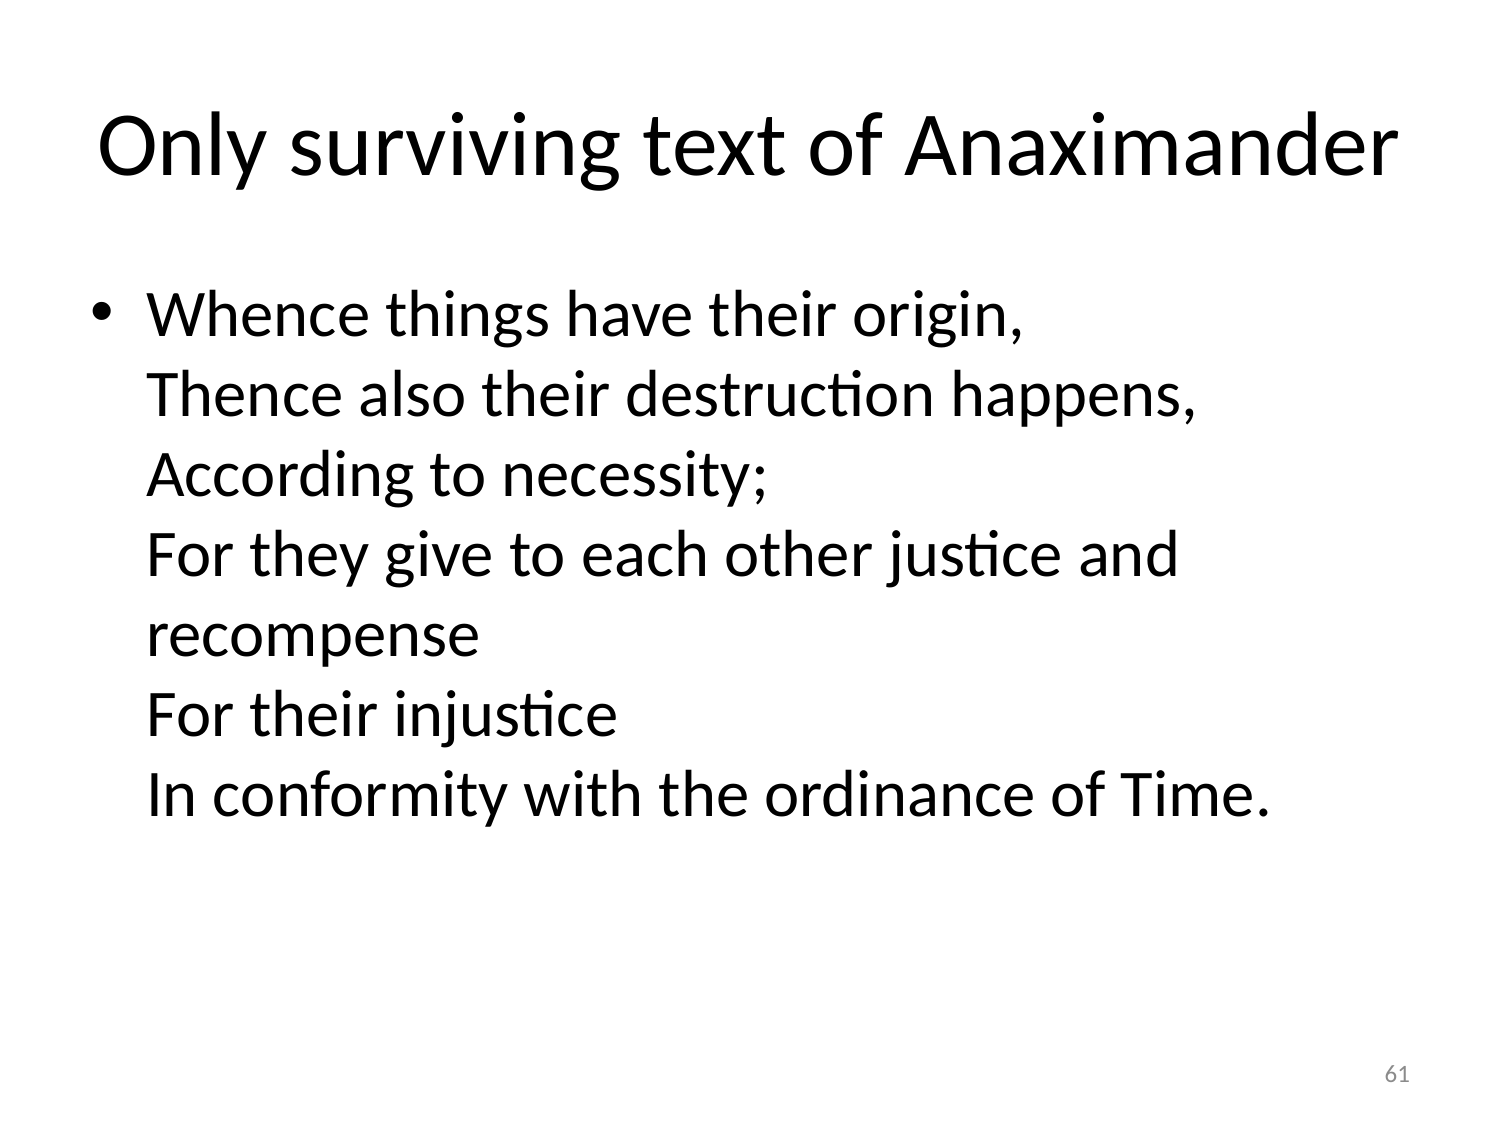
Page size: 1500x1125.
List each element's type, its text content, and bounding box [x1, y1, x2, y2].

title Only surviving text of Anaximander [75, 45, 1425, 233]
slide_number 61 [1074, 1042, 1425, 1103]
list Whence things have their origin, Thence also their destruction happens, According to necessity; For they give to each other justice and recompense For their injustice In conformity with the ordinance of Time. [75, 262, 1425, 1005]
